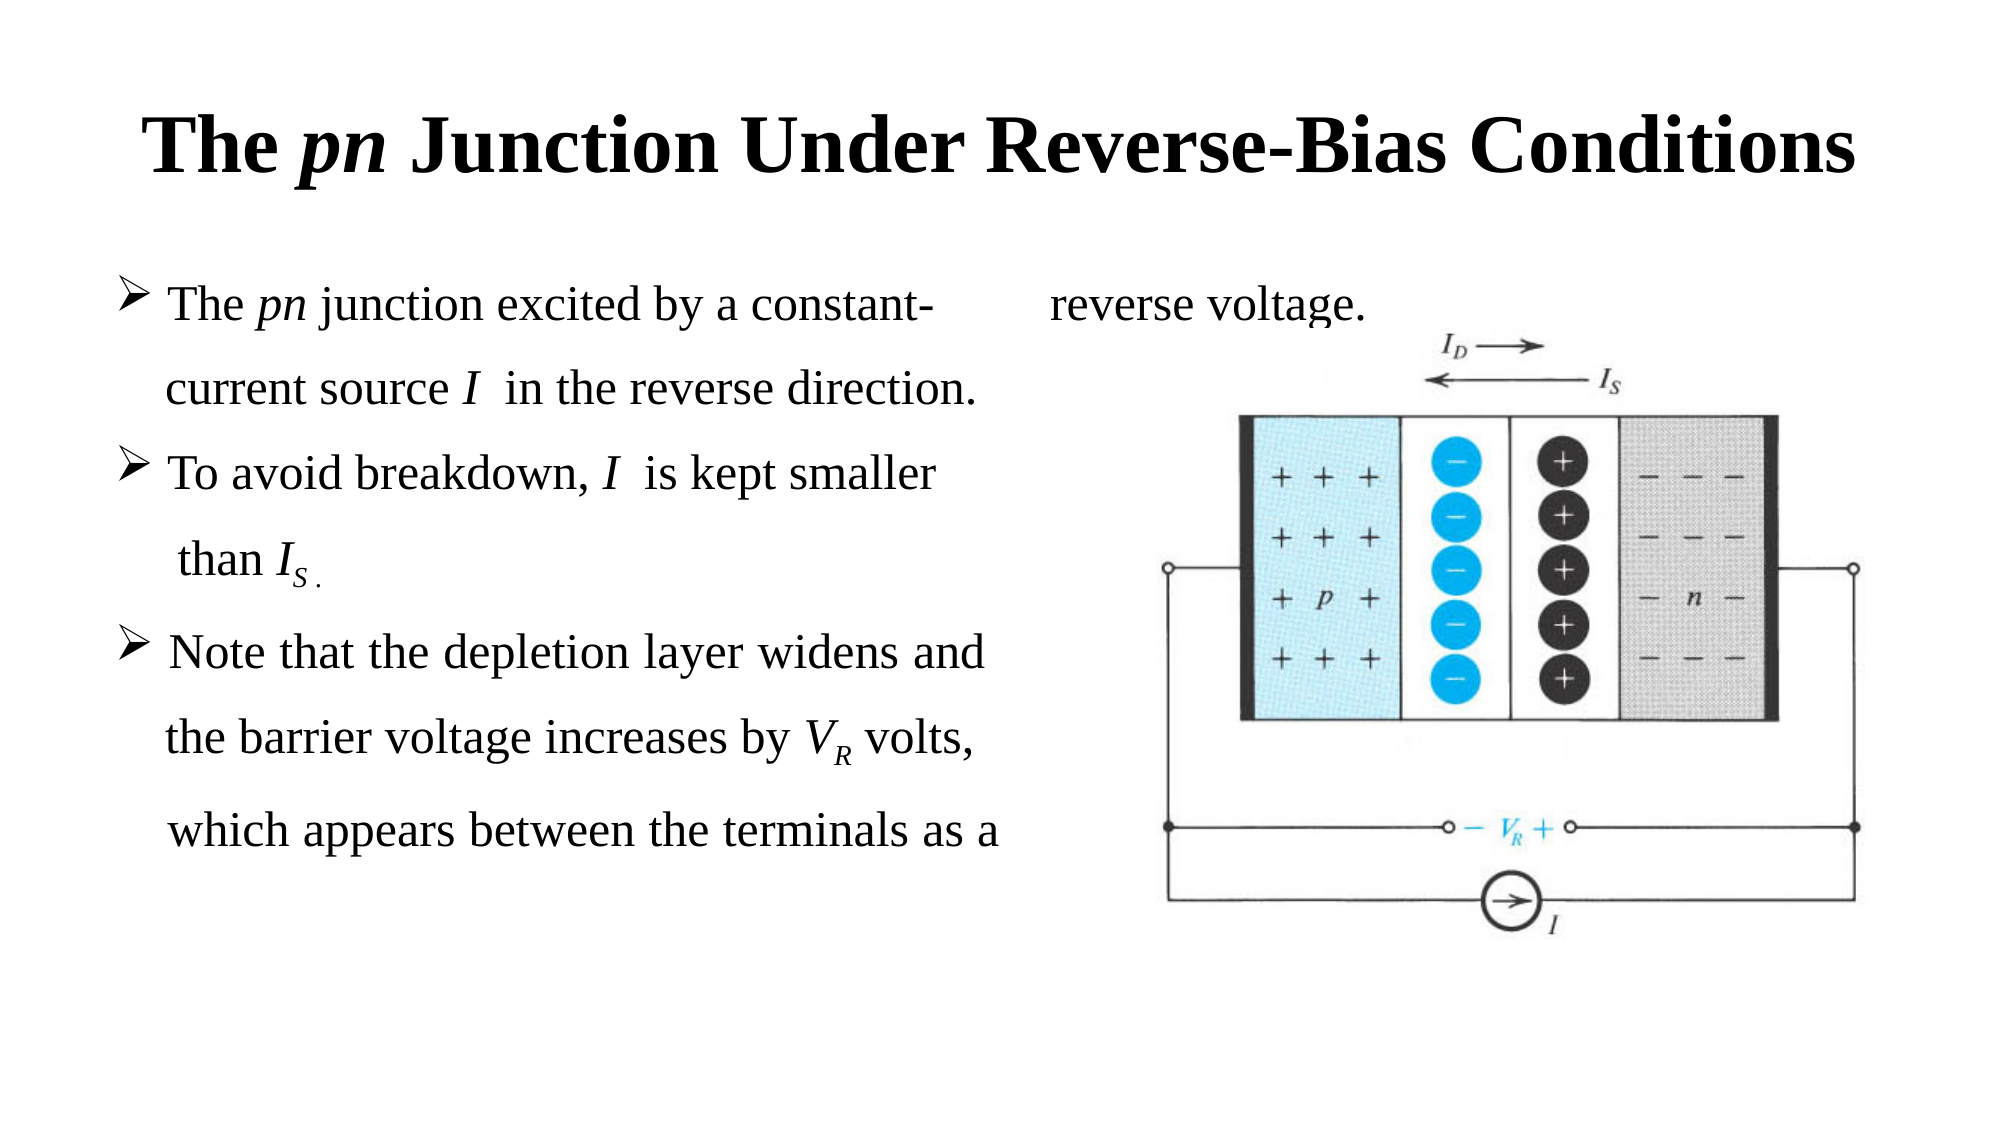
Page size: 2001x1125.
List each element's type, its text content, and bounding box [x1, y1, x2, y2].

title The pn Junction Under Reverse-Bias Conditions [99, 45, 1900, 233]
list The pn junction excited by a constant- current source I in the reverse direction. To avoid breakdown, I is kept smaller than IS . Note that the depletion layer widens and the barrier voltage increases by VR volts, which appears between the terminals as a reverse voltage. [99, 262, 1900, 1005]
picture [1156, 328, 1865, 939]
